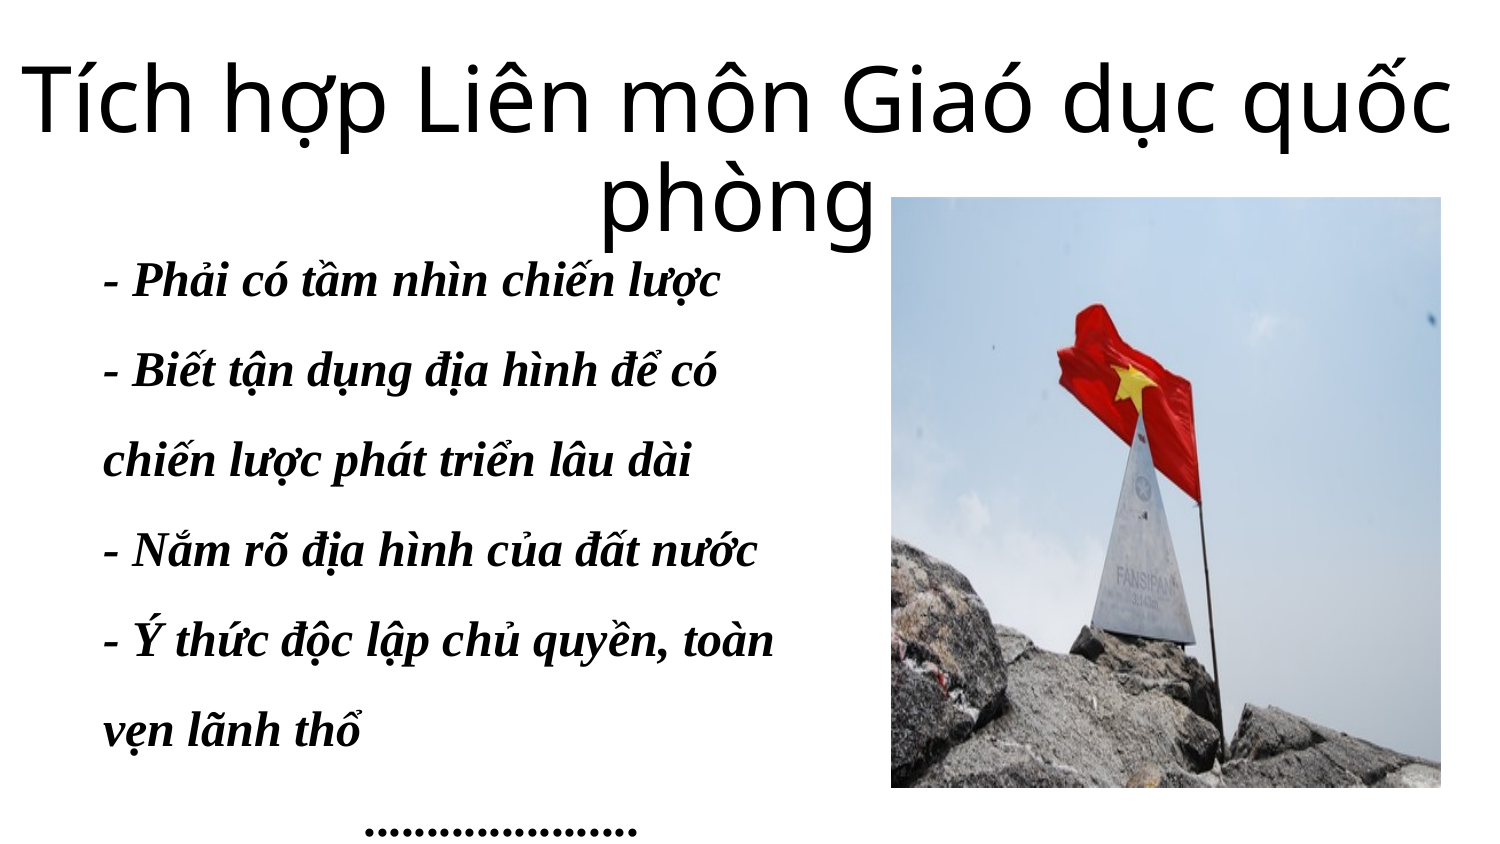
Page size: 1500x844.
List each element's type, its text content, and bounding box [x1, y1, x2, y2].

text_box Tích hợp Liên môn Giaó dục quốc phòng [5, 45, 1471, 259]
picture [891, 197, 1442, 789]
text_box - Phải có tầm nhìn chiến lược - Biết tận dụng địa hình để có chiến lược phát triển lâu dài - Nắm rõ địa hình của đất nước - Ý thức độc lập chủ quyền, toàn vẹn lãnh thổ ...................... [88, 209, 845, 844]
